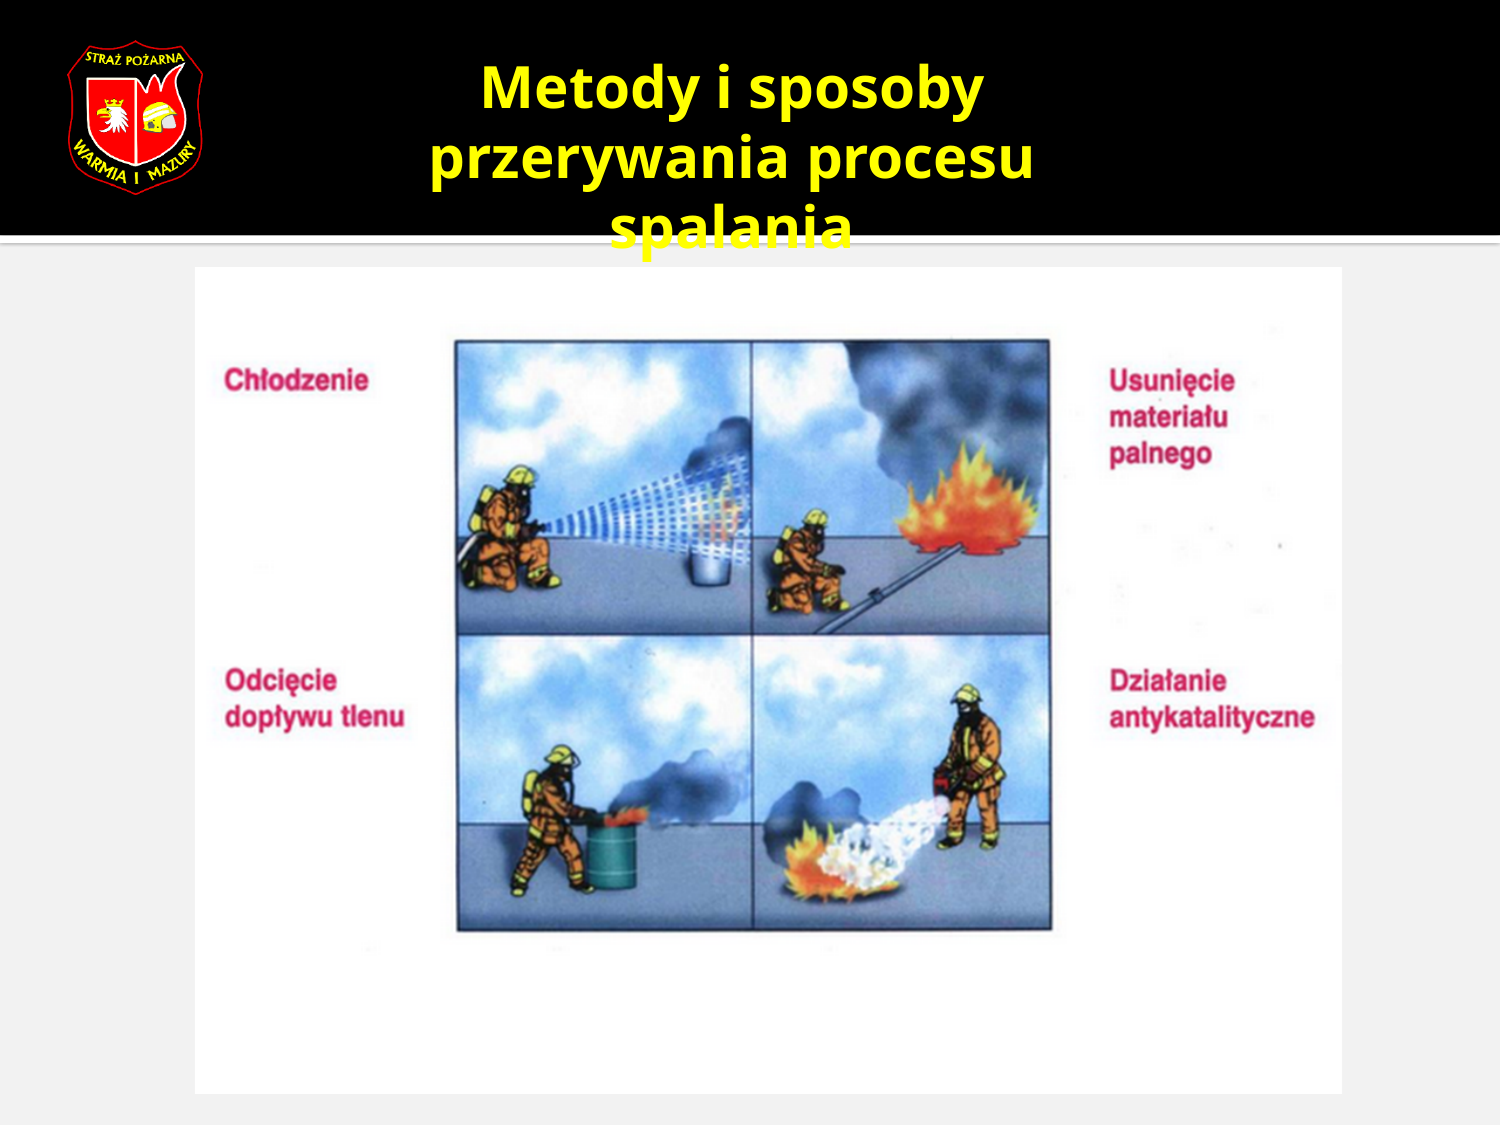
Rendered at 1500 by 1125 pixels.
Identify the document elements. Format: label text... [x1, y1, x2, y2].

text_box Metody i sposoby przerywania procesu spalania [301, 42, 1164, 265]
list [194, 267, 1343, 1094]
picture [67, 40, 203, 195]
